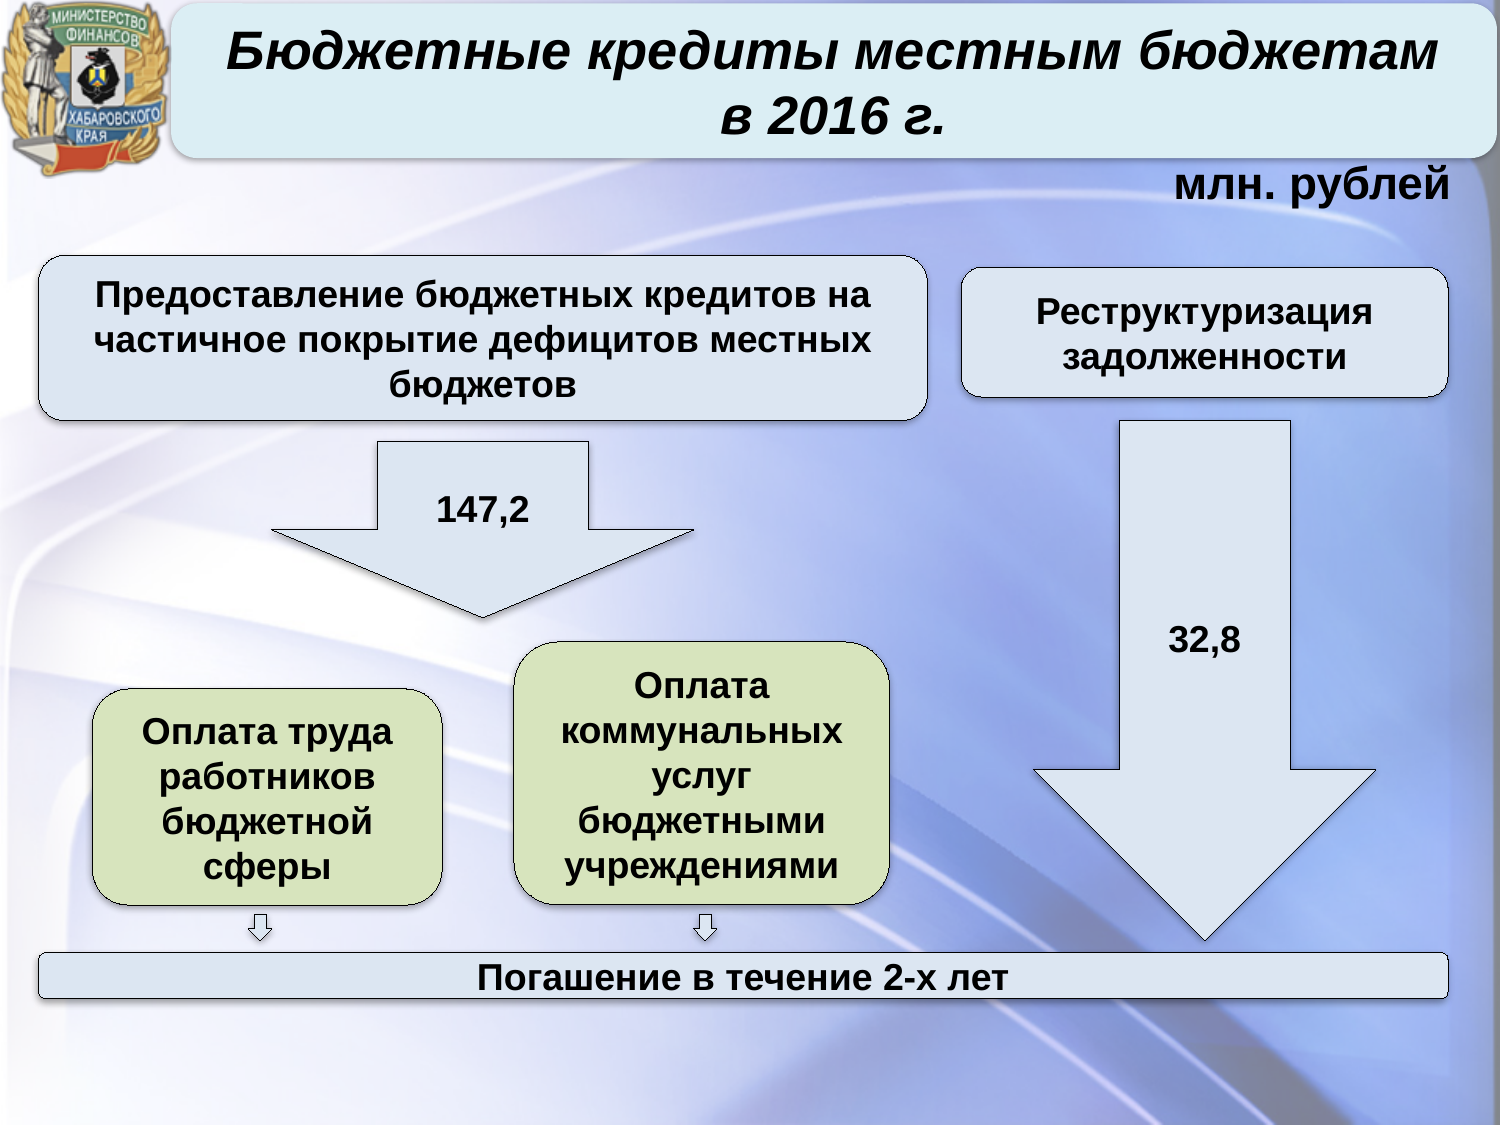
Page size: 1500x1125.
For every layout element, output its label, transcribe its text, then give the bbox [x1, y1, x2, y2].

text_box Предоставление бюджетных кредитов на частичное покрытие дефицитов местных бюджетов [38, 255, 928, 421]
text_box [693, 914, 717, 941]
text_box Оплата коммунальных услуг бюджетными учреждениями [513, 641, 890, 905]
picture [0, 0, 172, 179]
text_box [248, 914, 272, 941]
text_box Оплата труда работников бюджетной сферы [92, 688, 443, 906]
text_box Бюджетные кредиты местным бюджетам в 2016 г. [177, 2, 1498, 159]
text_box 147,2 [271, 441, 694, 618]
text_box Реструктуризация задолженности [961, 267, 1449, 398]
text_box Погашение в течение 2-х лет [38, 952, 1449, 999]
text_box 32,8 [1033, 420, 1376, 941]
text_box млн. рублей [1147, 145, 1466, 216]
